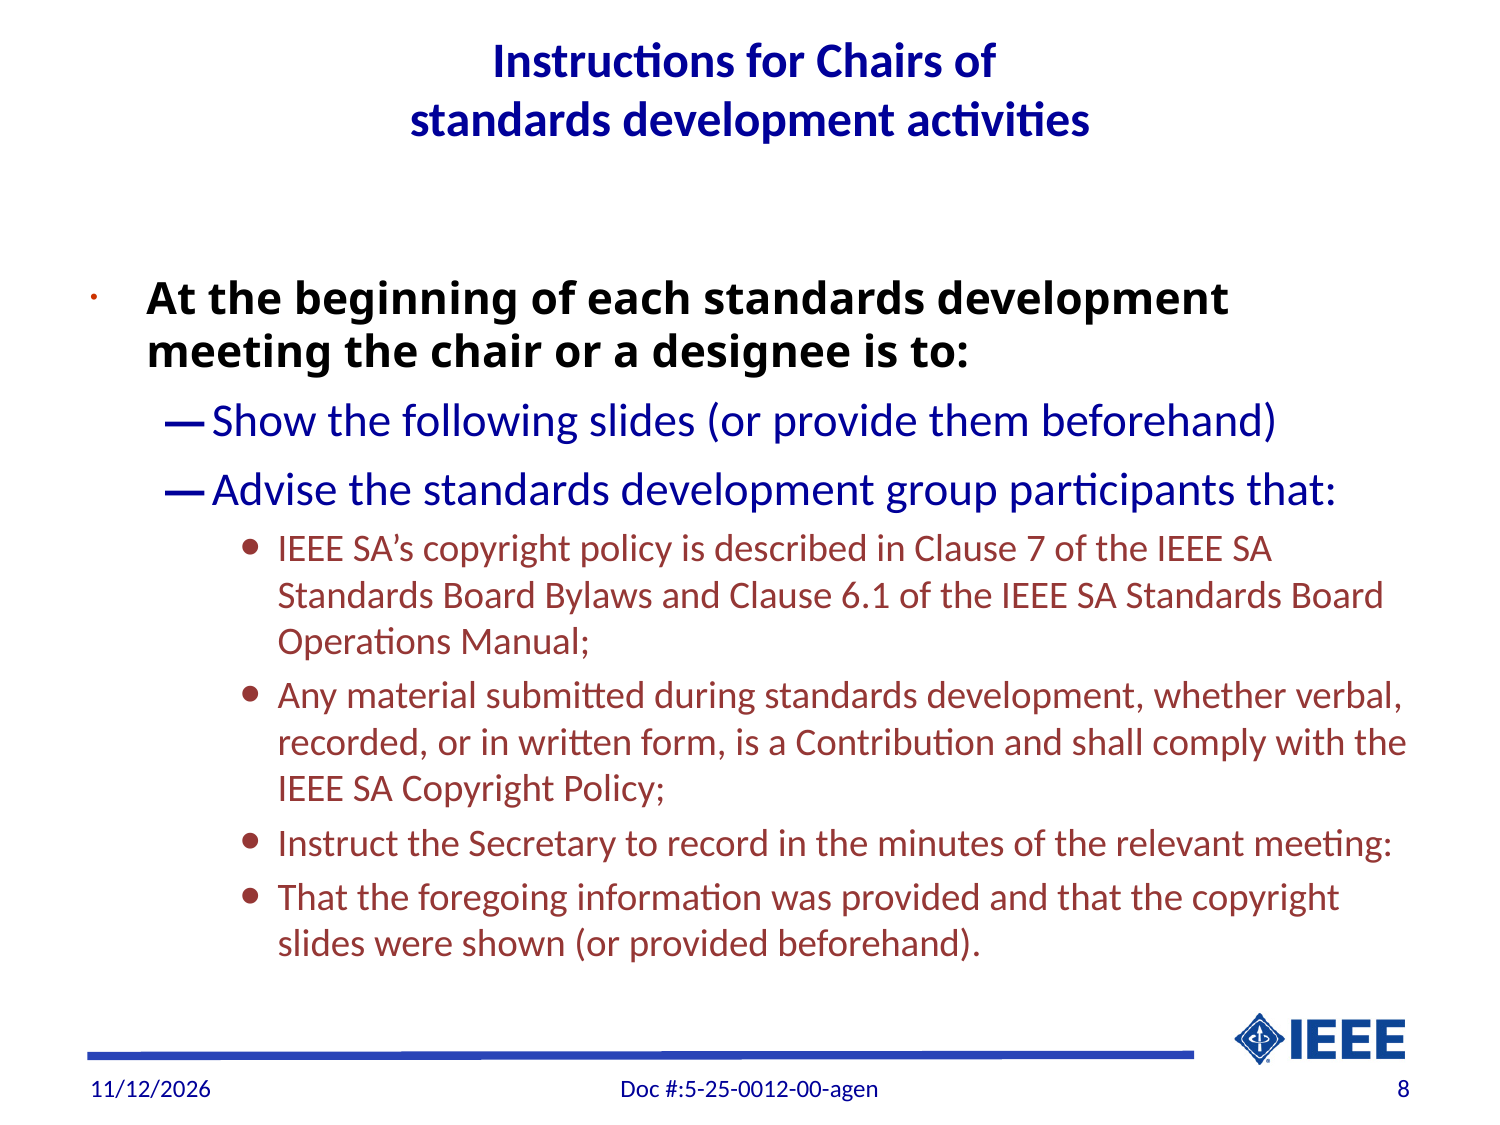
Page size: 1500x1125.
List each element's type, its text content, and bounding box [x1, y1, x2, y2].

slide_number 8 [1074, 1057, 1425, 1118]
title Instructions for Chairs of standards development activities [75, 19, 1425, 155]
list At the beginning of each standards development meeting the chair or a designee is to: Show the following slides (or provide them beforehand) Advise the standards development group participants that: IEEE SA’s copyright policy is described in Clause 7 of the IEEE SA Standards Board Bylaws and Clause 6.1 of the IEEE SA Standards Board Operations Manual; Any material submitted during standards development, whether verbal, recorded, or in written form, is a Contribution and shall comply with the IEEE SA Copyright Policy; Instruct the Secretary to record in the minutes of the relevant meeting: That the foregoing information was provided and that the copyright slides were shown (or provided beforehand). [75, 262, 1425, 1005]
picture [1231, 1011, 1406, 1057]
text_box 6/5/2025 [75, 1057, 425, 1118]
text_box Doc #:5-25-0012-00-agen [512, 1057, 988, 1118]
